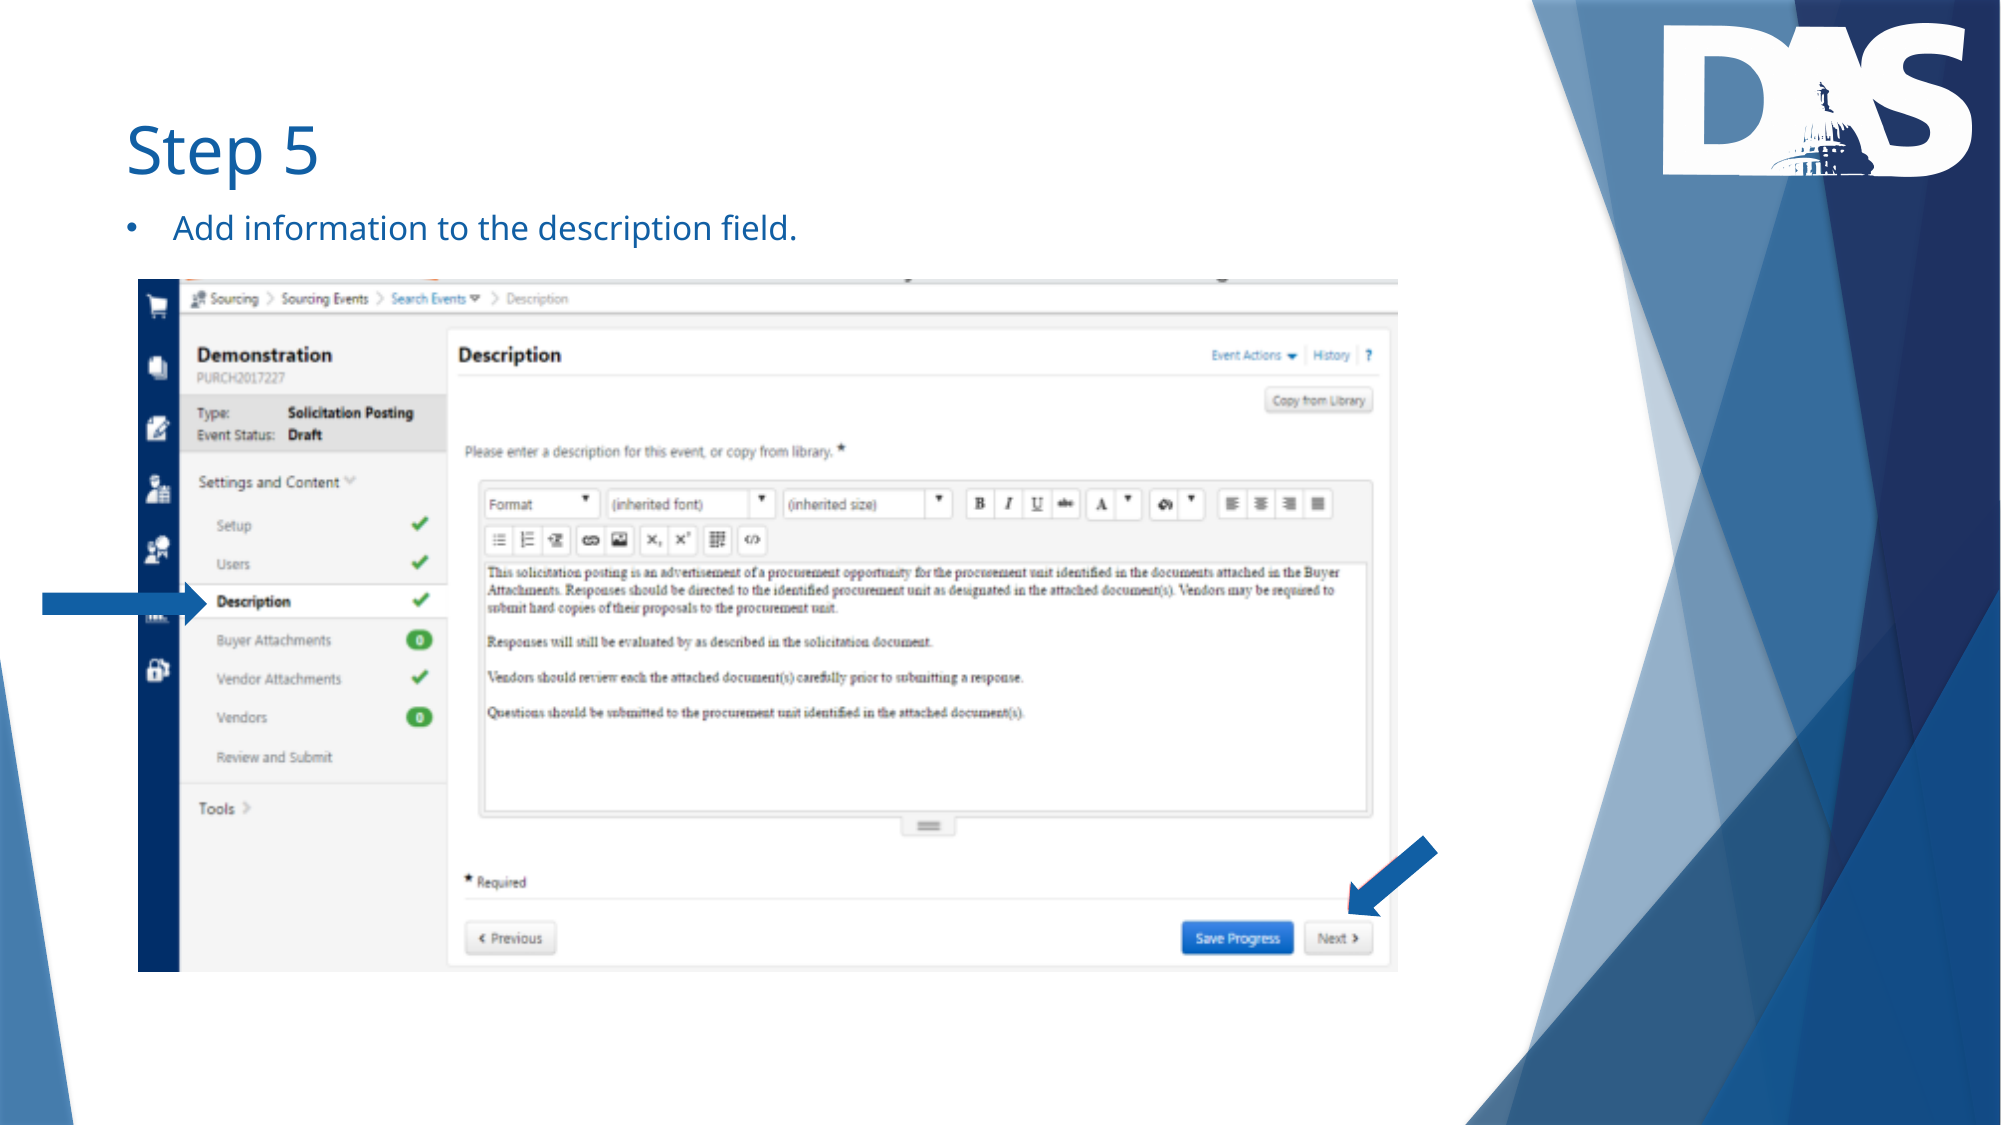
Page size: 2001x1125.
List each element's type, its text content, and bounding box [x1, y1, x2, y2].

text_box Add information to the description field. [111, 199, 1522, 280]
text_box [1403, 835, 1438, 883]
picture [1663, 23, 1972, 177]
text_box [42, 592, 132, 615]
picture [137, 279, 1398, 973]
title Step 5 [111, 99, 1522, 180]
